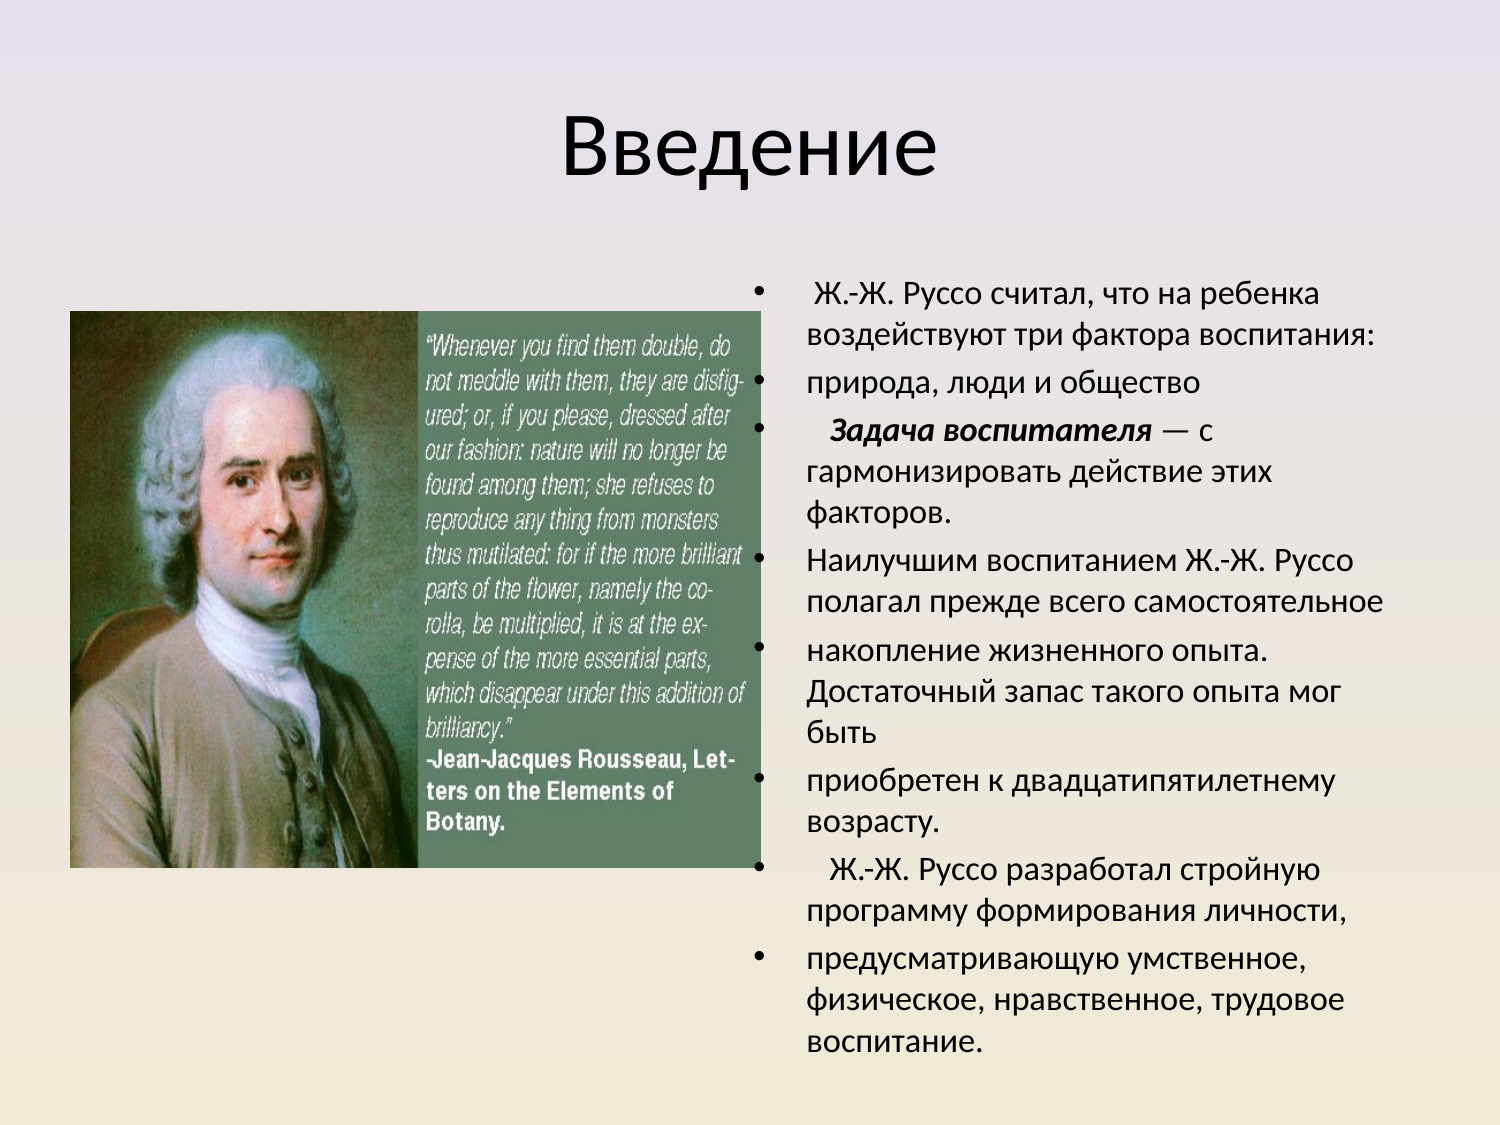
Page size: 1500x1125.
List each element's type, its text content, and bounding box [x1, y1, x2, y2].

title Введение [75, 45, 1425, 233]
list Ж.-Ж. Руссо считал, что на ребенка воздействуют три фактора воспитания: природа, люди и общество Задача воспитателя — с гармонизировать действие этих факторов. Наилучшим воспитанием Ж.-Ж. Руссо полагал прежде всего самостоятельное накопление жизненного опыта. Достаточный запас такого опыта мог быть приобретен к двадцатипятилетнему возрасту. Ж.-Ж. Руссо разработал стройную программу формирования личности, предусматривающую умственное, физическое, нравственное, трудовое воспитание. [738, 262, 1425, 1079]
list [70, 311, 762, 868]
